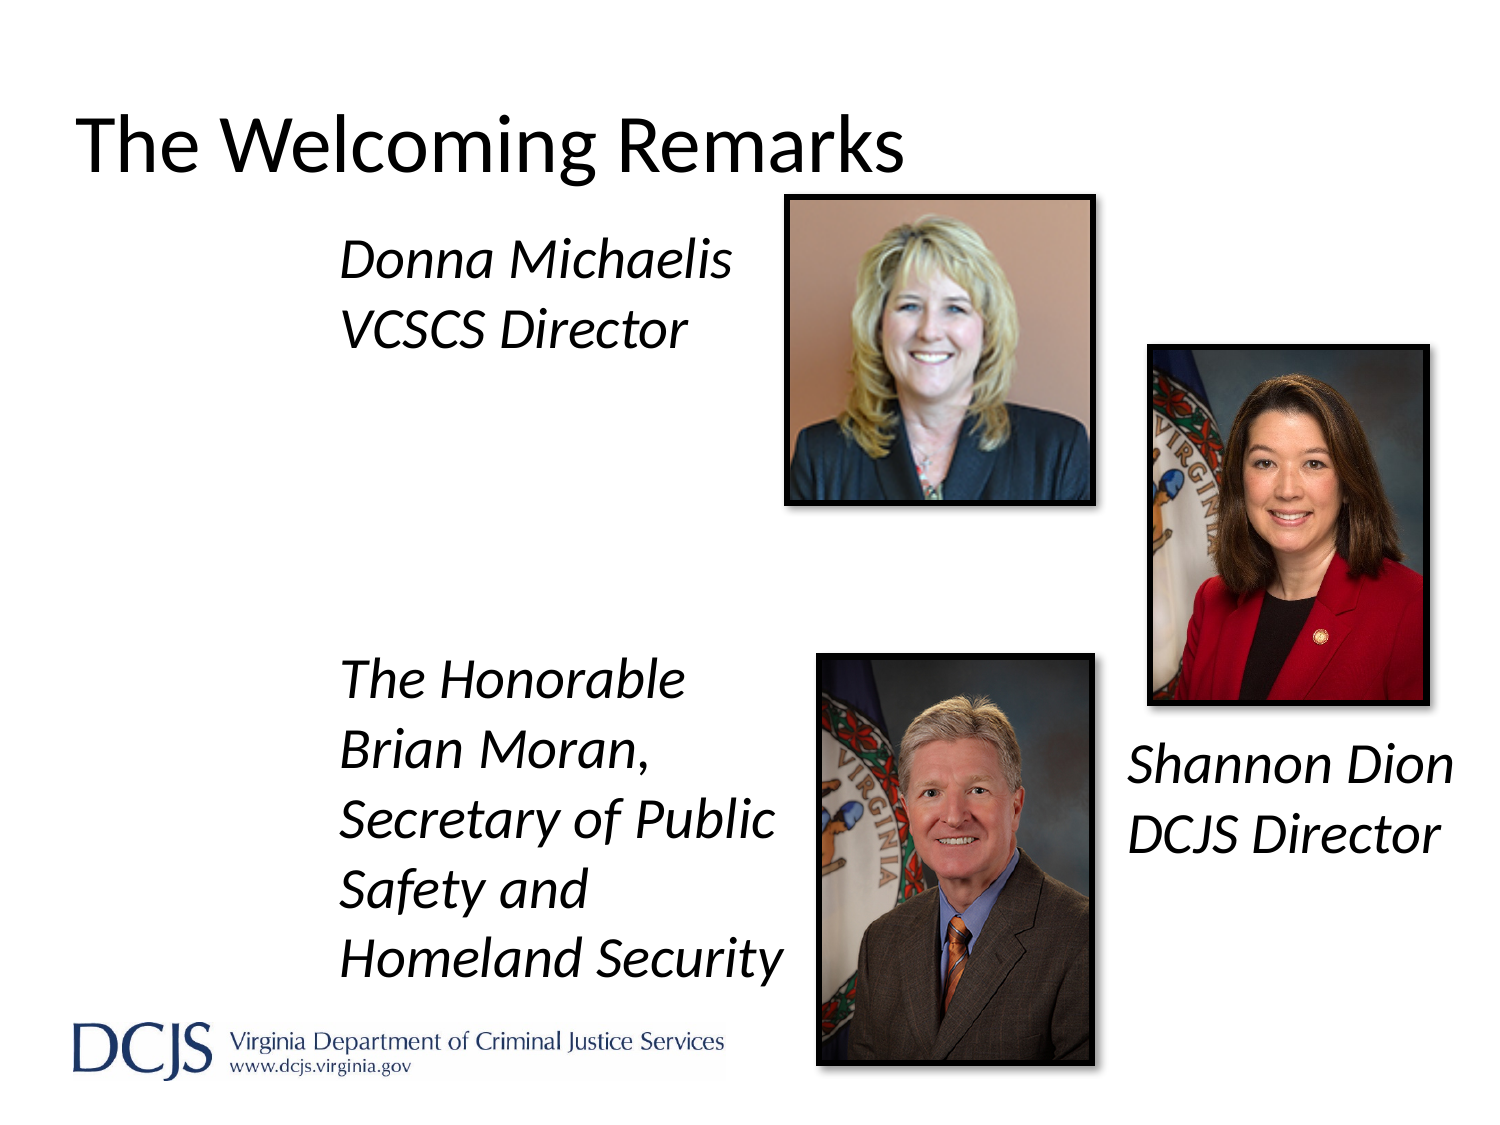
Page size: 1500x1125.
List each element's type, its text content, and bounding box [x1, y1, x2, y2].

text_box Shannon Dion DCJS Director [1112, 717, 1500, 873]
text_box Donna Michaelis VCSCS Director The Honorable Brian Moran, Secretary of Public Safety and Homeland Security [325, 212, 819, 997]
picture [789, 199, 1090, 500]
picture [822, 659, 1090, 1060]
title The Welcoming Remarks [75, 59, 1425, 231]
picture [73, 1022, 726, 1081]
picture [1152, 349, 1424, 701]
